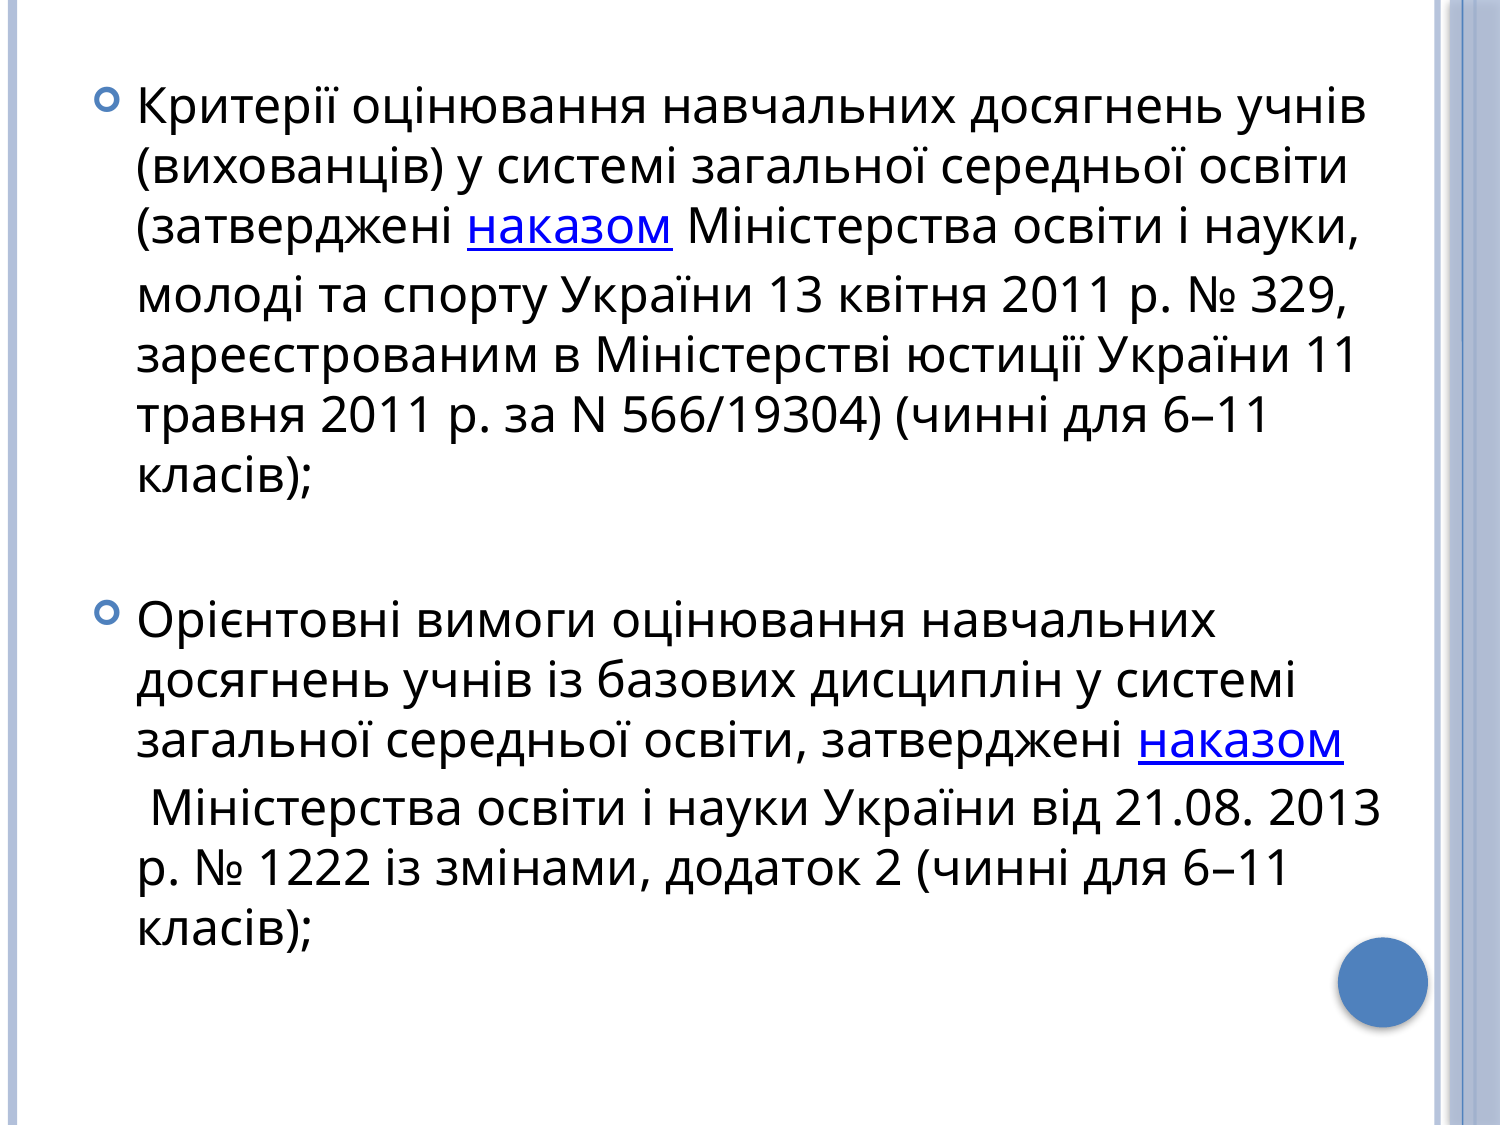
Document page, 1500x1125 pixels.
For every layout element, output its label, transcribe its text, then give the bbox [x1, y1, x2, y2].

list Критерії оцінювання навчальних досягнень учнів (вихованців) у системі загальної середньої освіти (затверджені наказом Міністерства освіти і науки, молоді та спорту України 13 квітня 2011 р. № 329, зареєстрованим в Міністерстві юстиції України 11 травня 2011 р. за N 566/19304) (чинні для 6–11 класів); Орієнтовні вимоги оцінювання навчальних досягнень учнів із базових дисциплін у системі загальної середньої освіти, затверджені наказом Міністерства освіти і науки України від 21.08. 2013 р. № 1222 із змінами, додаток 2 (чинні для 6–11 класів); [76, 66, 1436, 1067]
